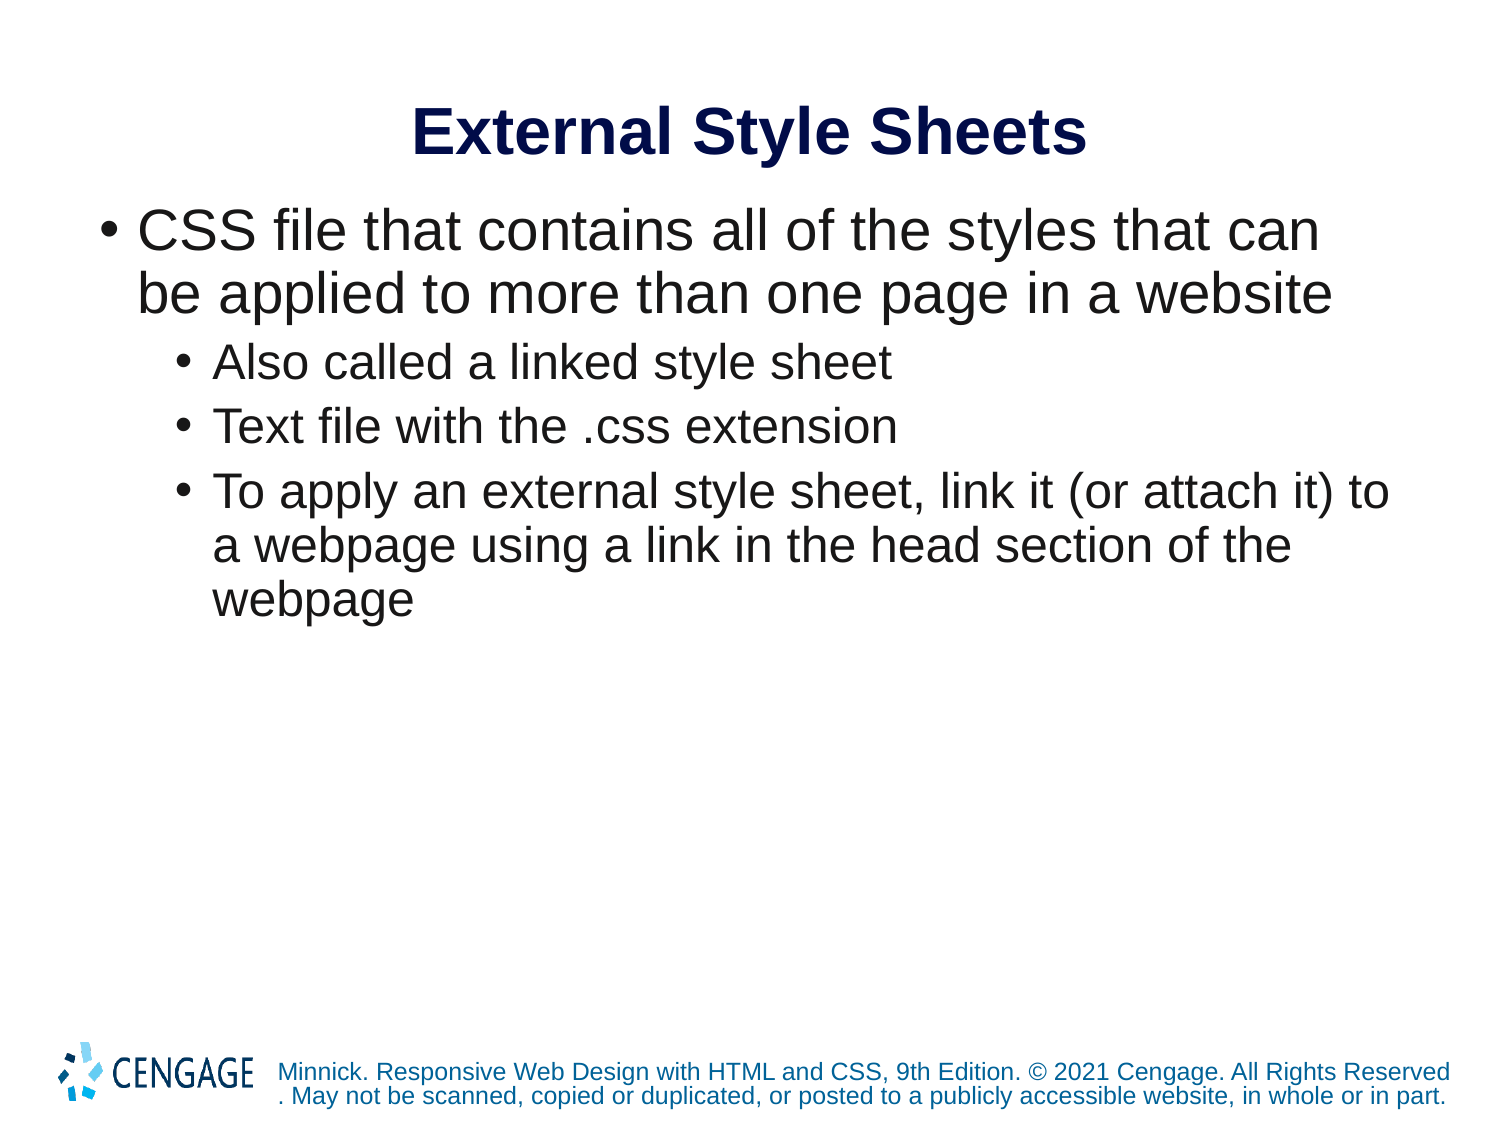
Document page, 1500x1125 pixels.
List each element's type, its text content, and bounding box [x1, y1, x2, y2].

title External Style Sheets [103, 24, 1397, 175]
footer Minnick. Responsive Web Design with HTML and CSS, 9th Edition. © 2021 Cengage. All Rights Reserved. May not be scanned, copied or duplicated, or posted to a publicly accessible website, in whole or in part. [262, 1040, 1475, 1100]
picture [58, 1042, 253, 1101]
list CSS file that contains all of the styles that can be applied to more than one page in a website Also called a linked style sheet Text file with the .css extension To apply an external style sheet, link it (or attach it) to a webpage using a link in the head section of the webpage [99, 200, 1397, 1024]
